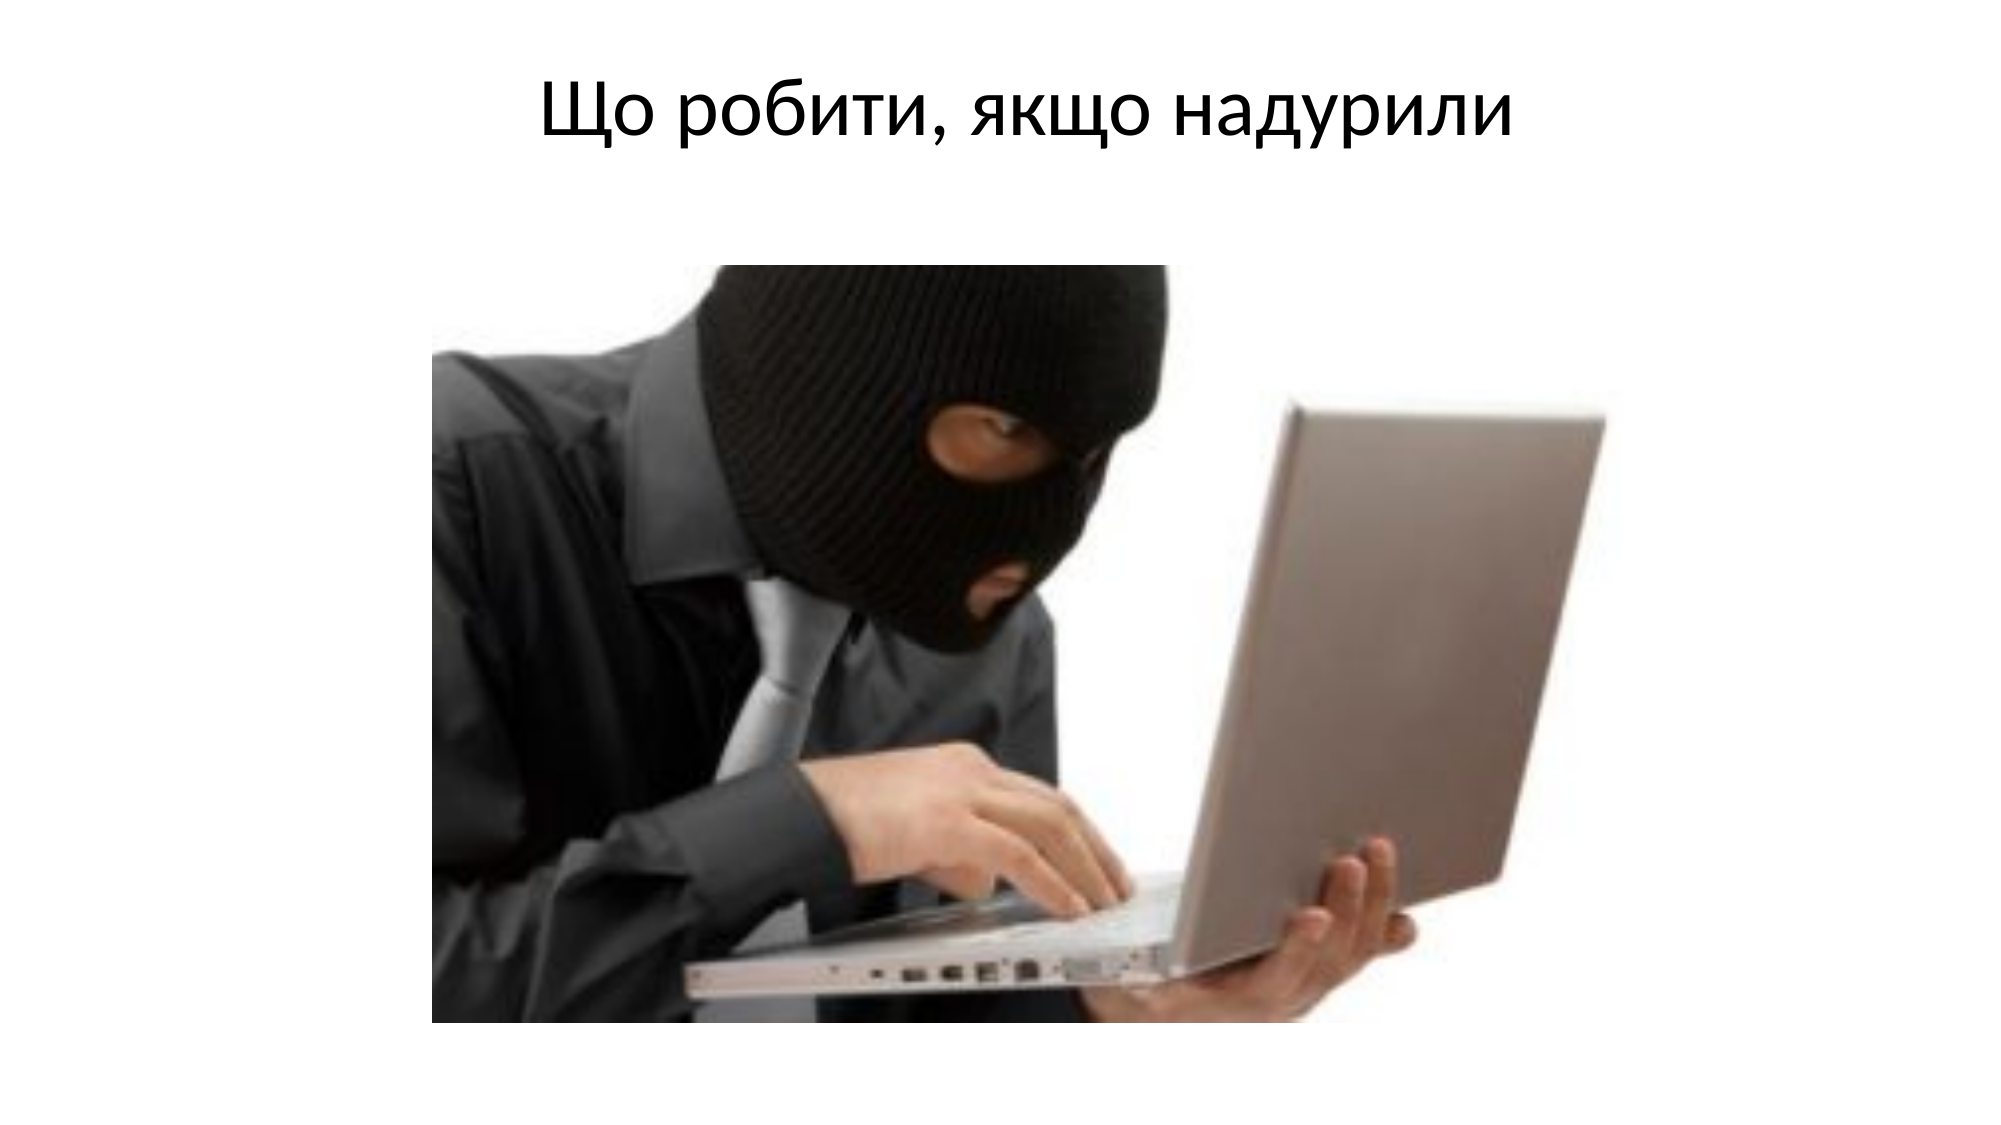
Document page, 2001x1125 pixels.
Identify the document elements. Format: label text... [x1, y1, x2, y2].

picture [432, 265, 1623, 1023]
text_box Що робити, якщо надурили [524, 44, 1531, 160]
